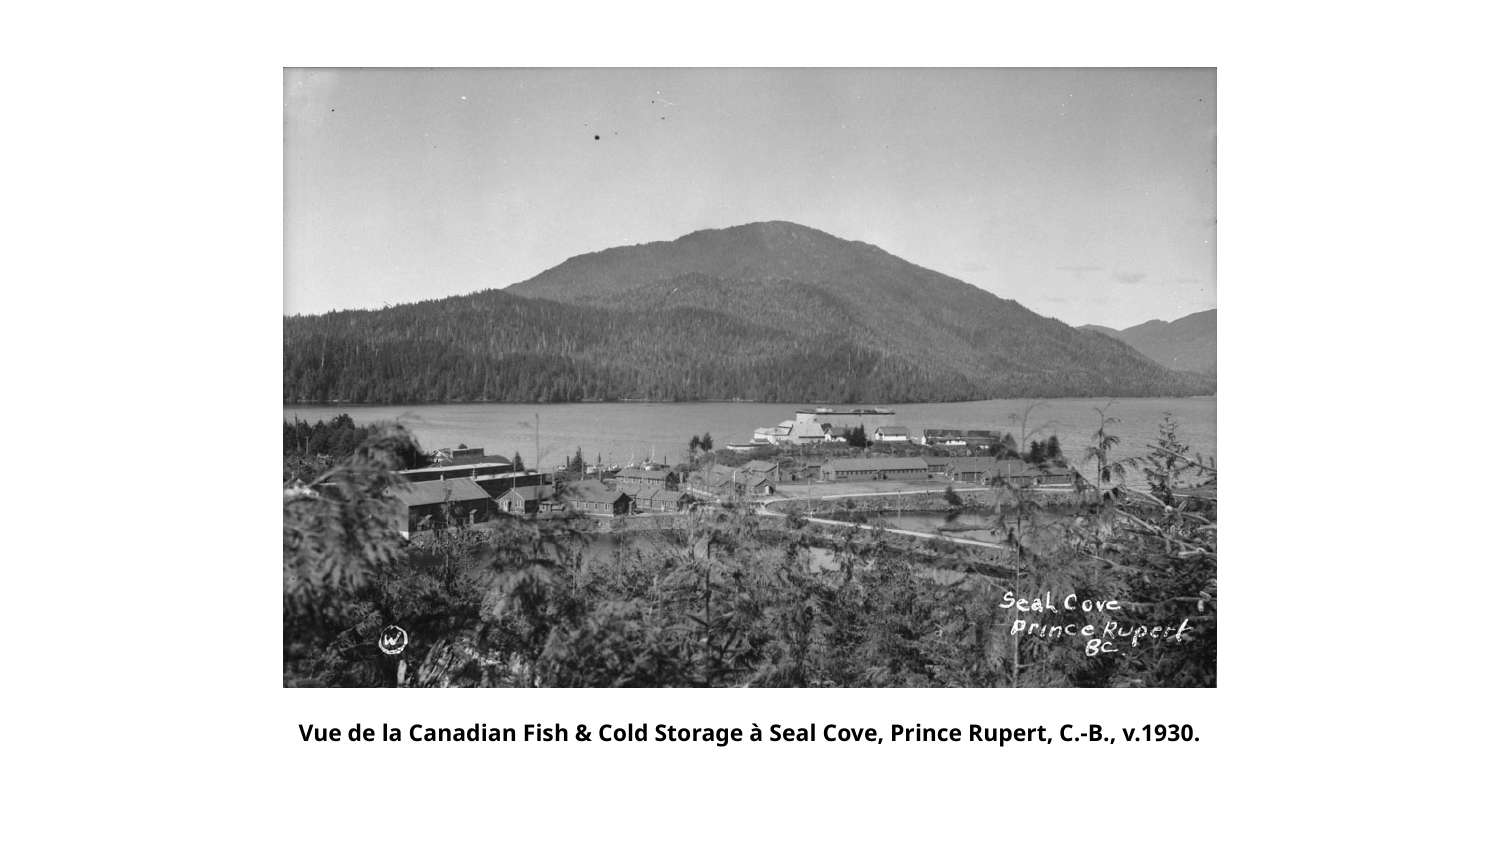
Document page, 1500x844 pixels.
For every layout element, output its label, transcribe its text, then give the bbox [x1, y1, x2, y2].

text_box Vue de la Canadian Fish & Cold Storage à Seal Cove, Prince Rupert, C.-B., v.1930. [283, 704, 1217, 760]
picture [283, 67, 1217, 688]
